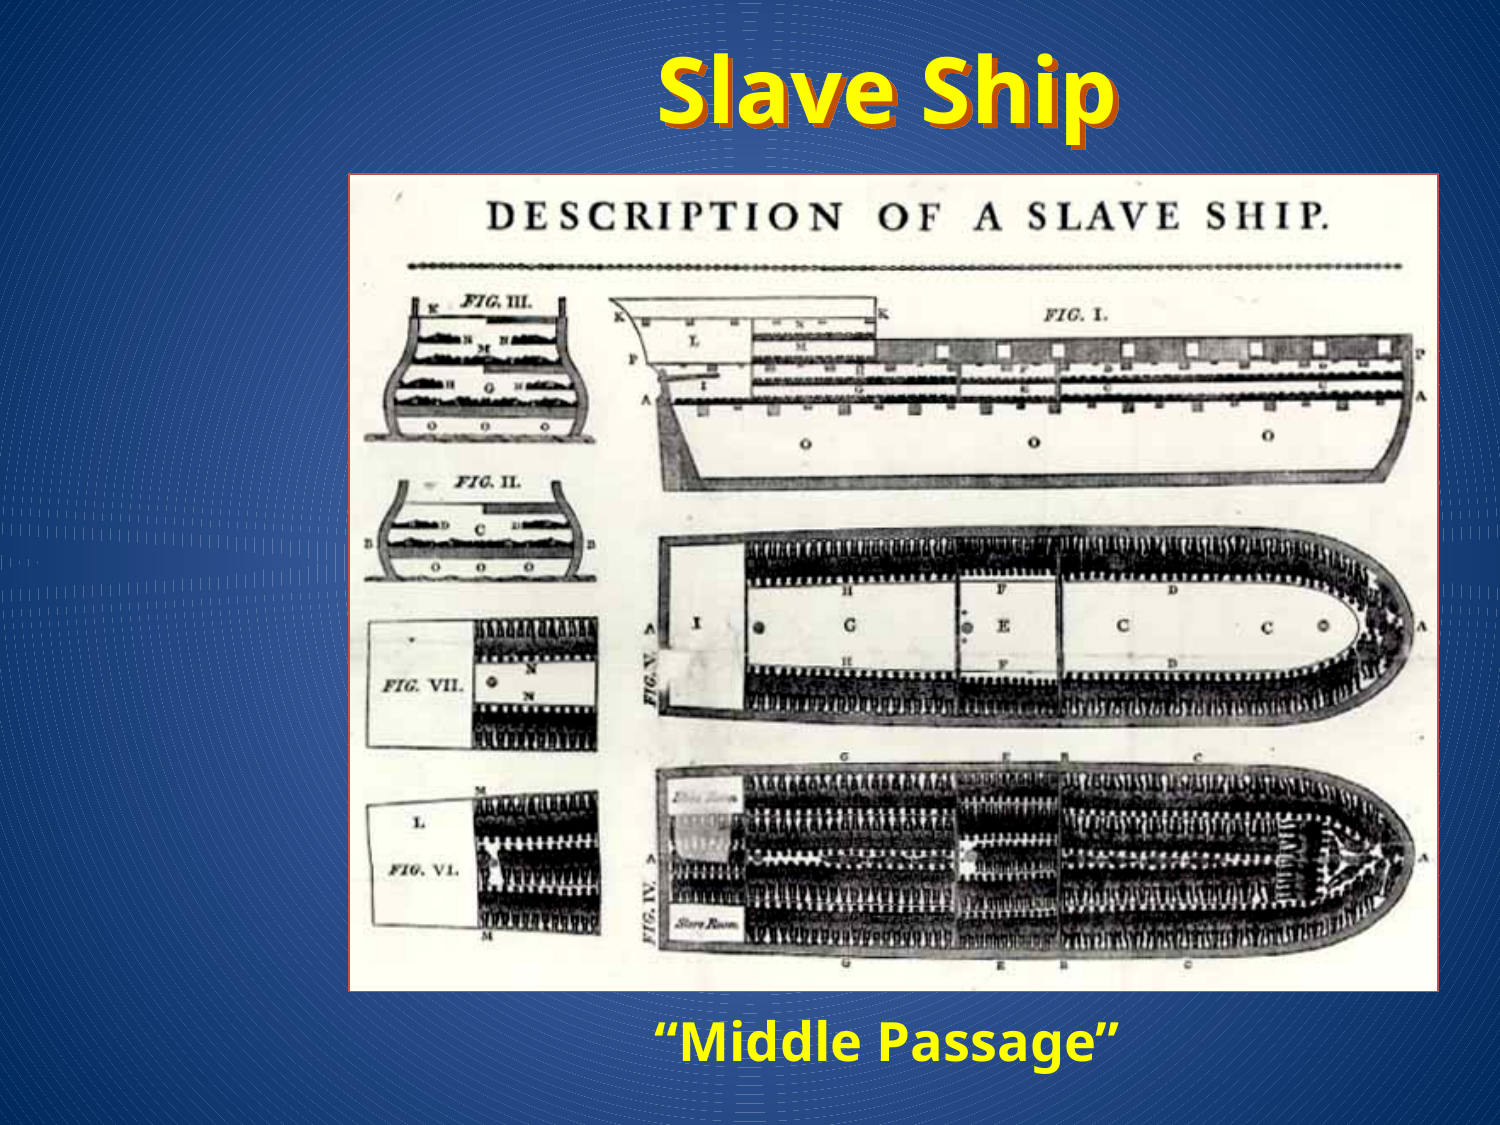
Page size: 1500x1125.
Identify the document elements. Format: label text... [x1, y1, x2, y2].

text_box Slave Ship [324, 24, 1450, 150]
picture [349, 174, 1438, 991]
text_box “Middle Passage” [556, 999, 1219, 1080]
